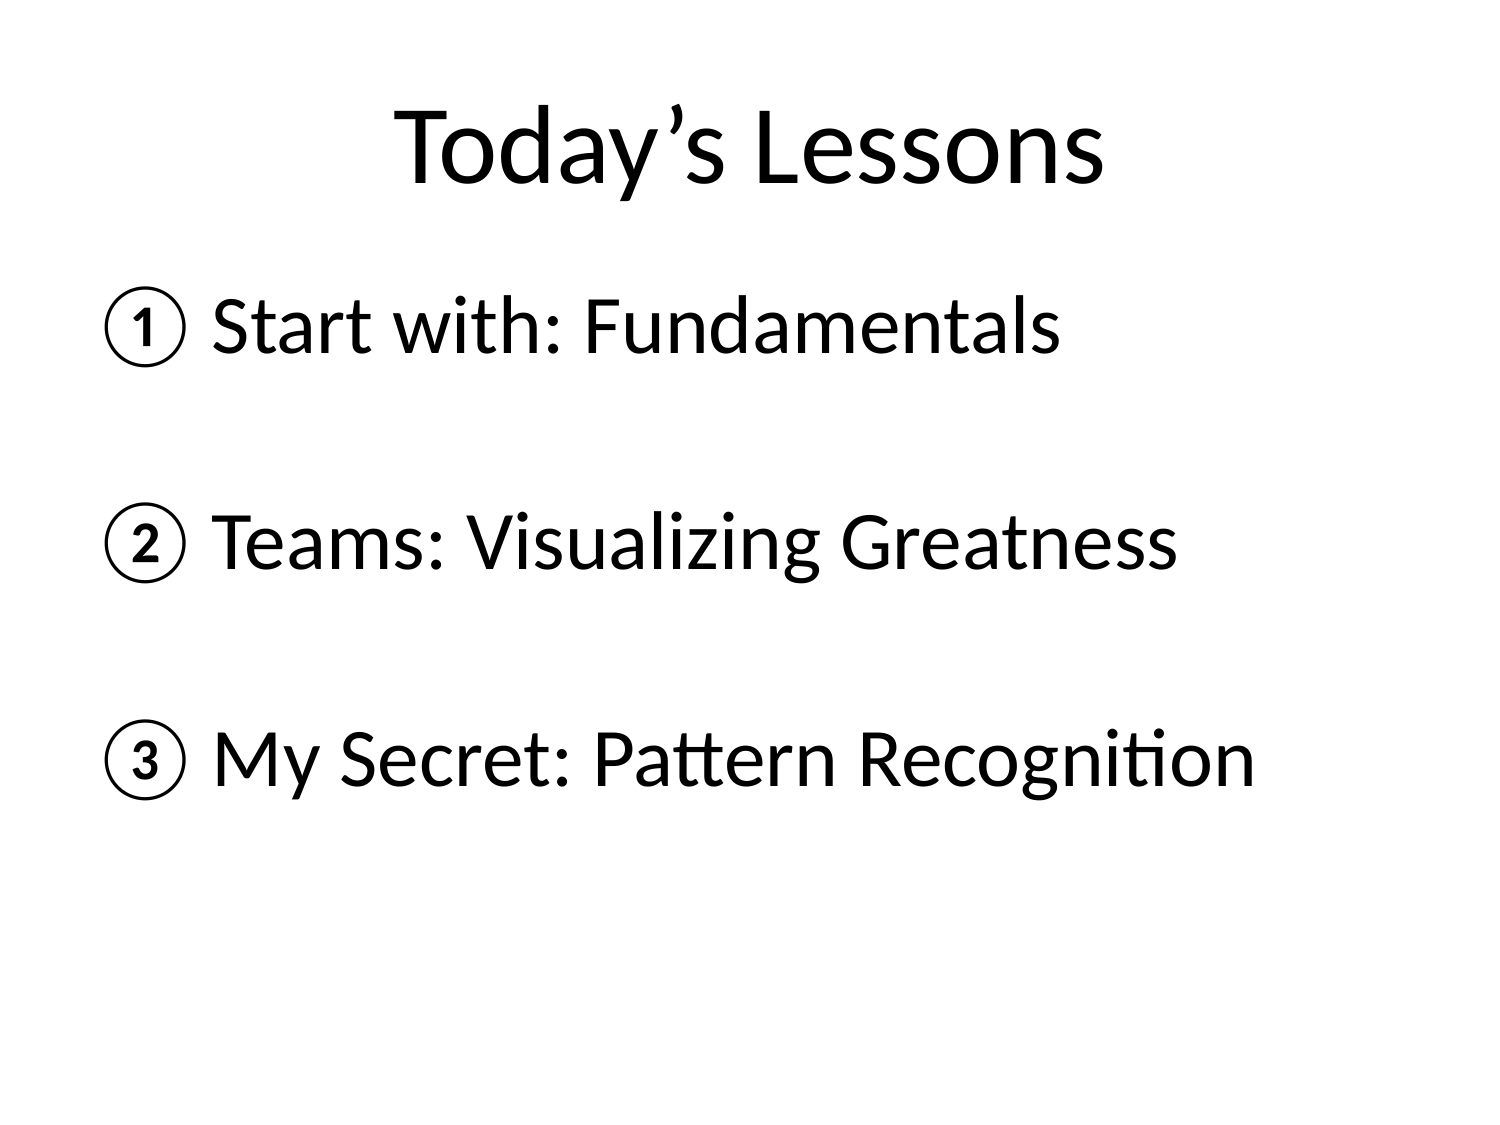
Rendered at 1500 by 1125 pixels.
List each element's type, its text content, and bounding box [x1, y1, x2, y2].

title Today’s Lessons [75, 45, 1425, 233]
list Start with: Fundamentals Teams: Visualizing Greatness My Secret: Pattern Recognition [75, 262, 1425, 1005]
